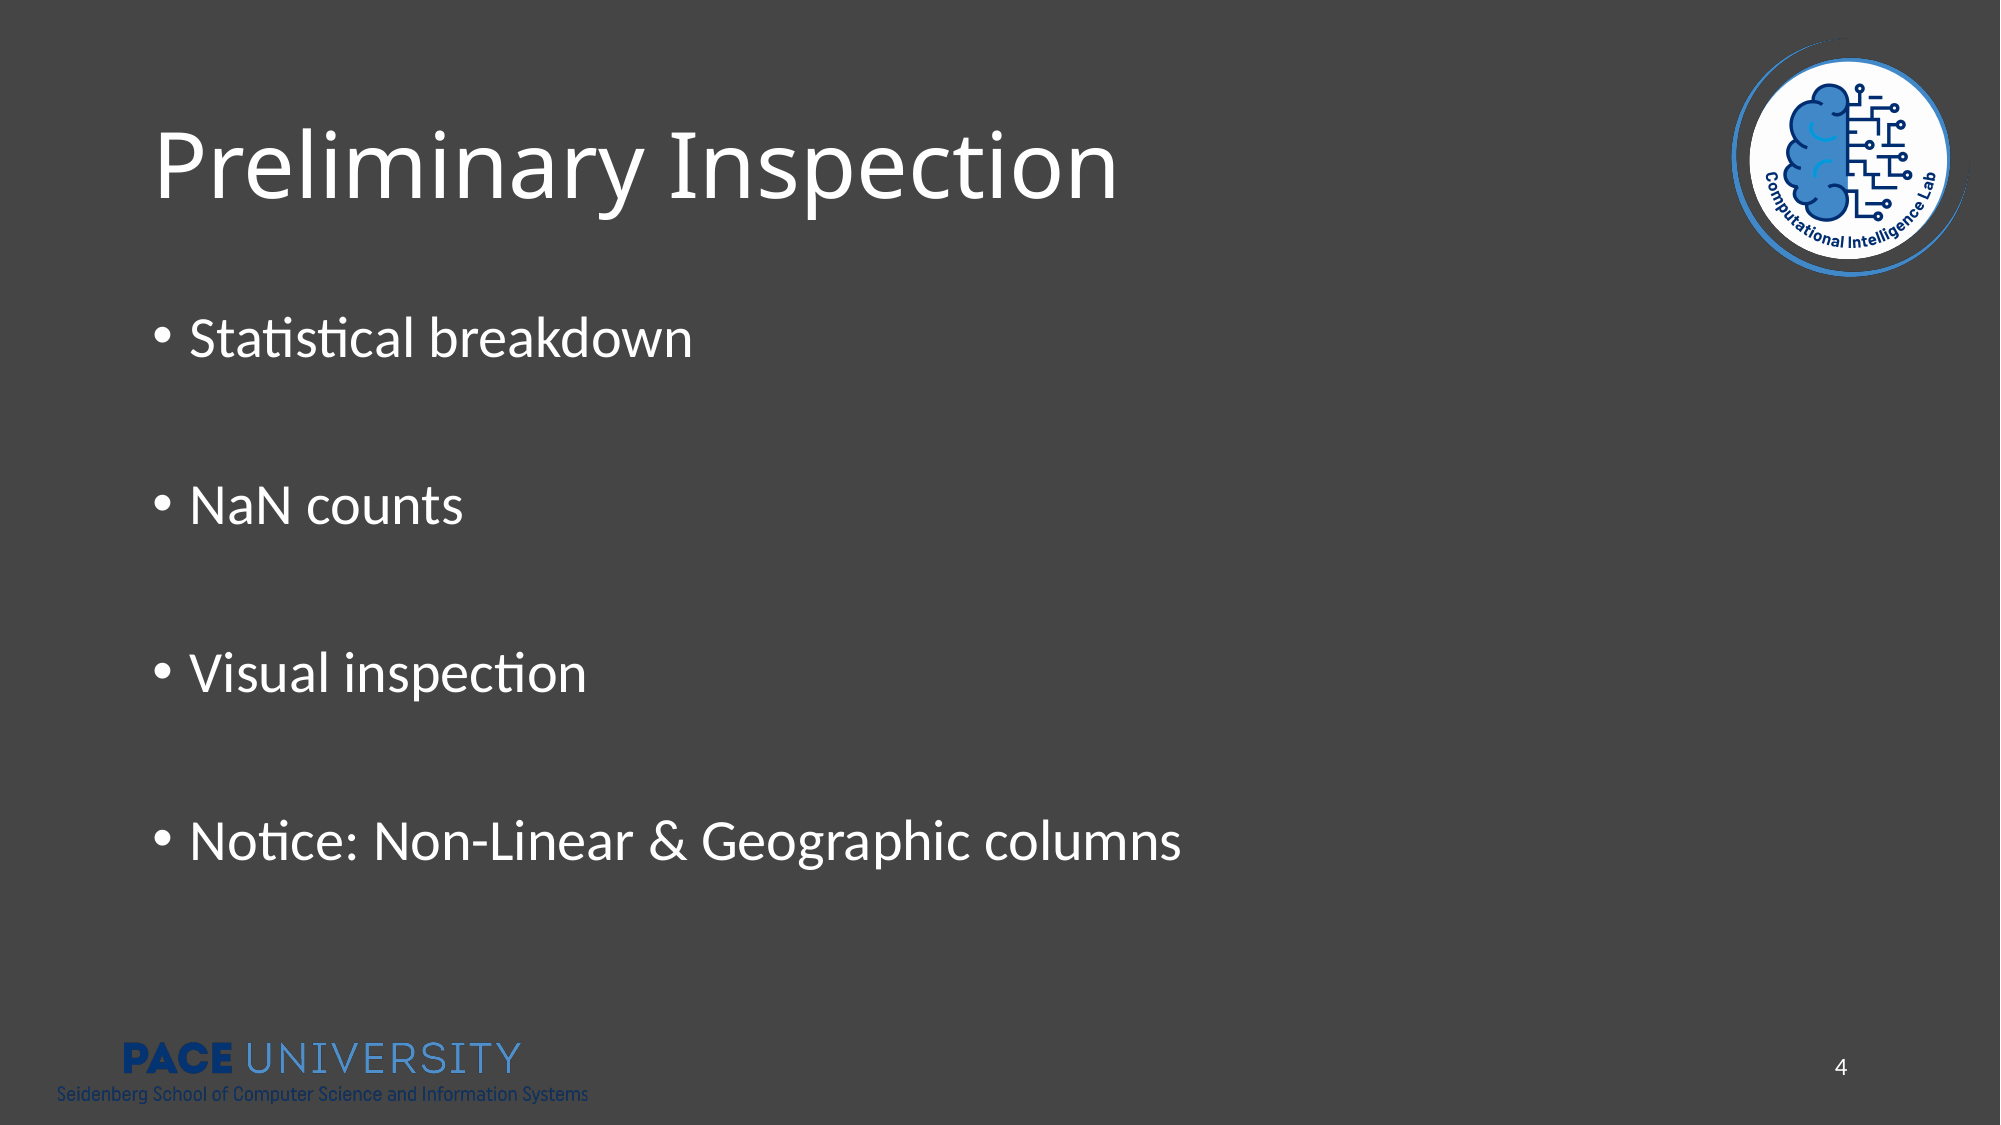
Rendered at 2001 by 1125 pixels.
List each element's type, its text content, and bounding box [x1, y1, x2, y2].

list Statistical breakdown NaN counts Visual inspection Notice: Non-Linear & Geographic columns [137, 299, 1863, 1014]
title Preliminary Inspection [137, 59, 1863, 278]
picture [1730, 37, 1971, 278]
slide_number 3 [1412, 1035, 1863, 1096]
